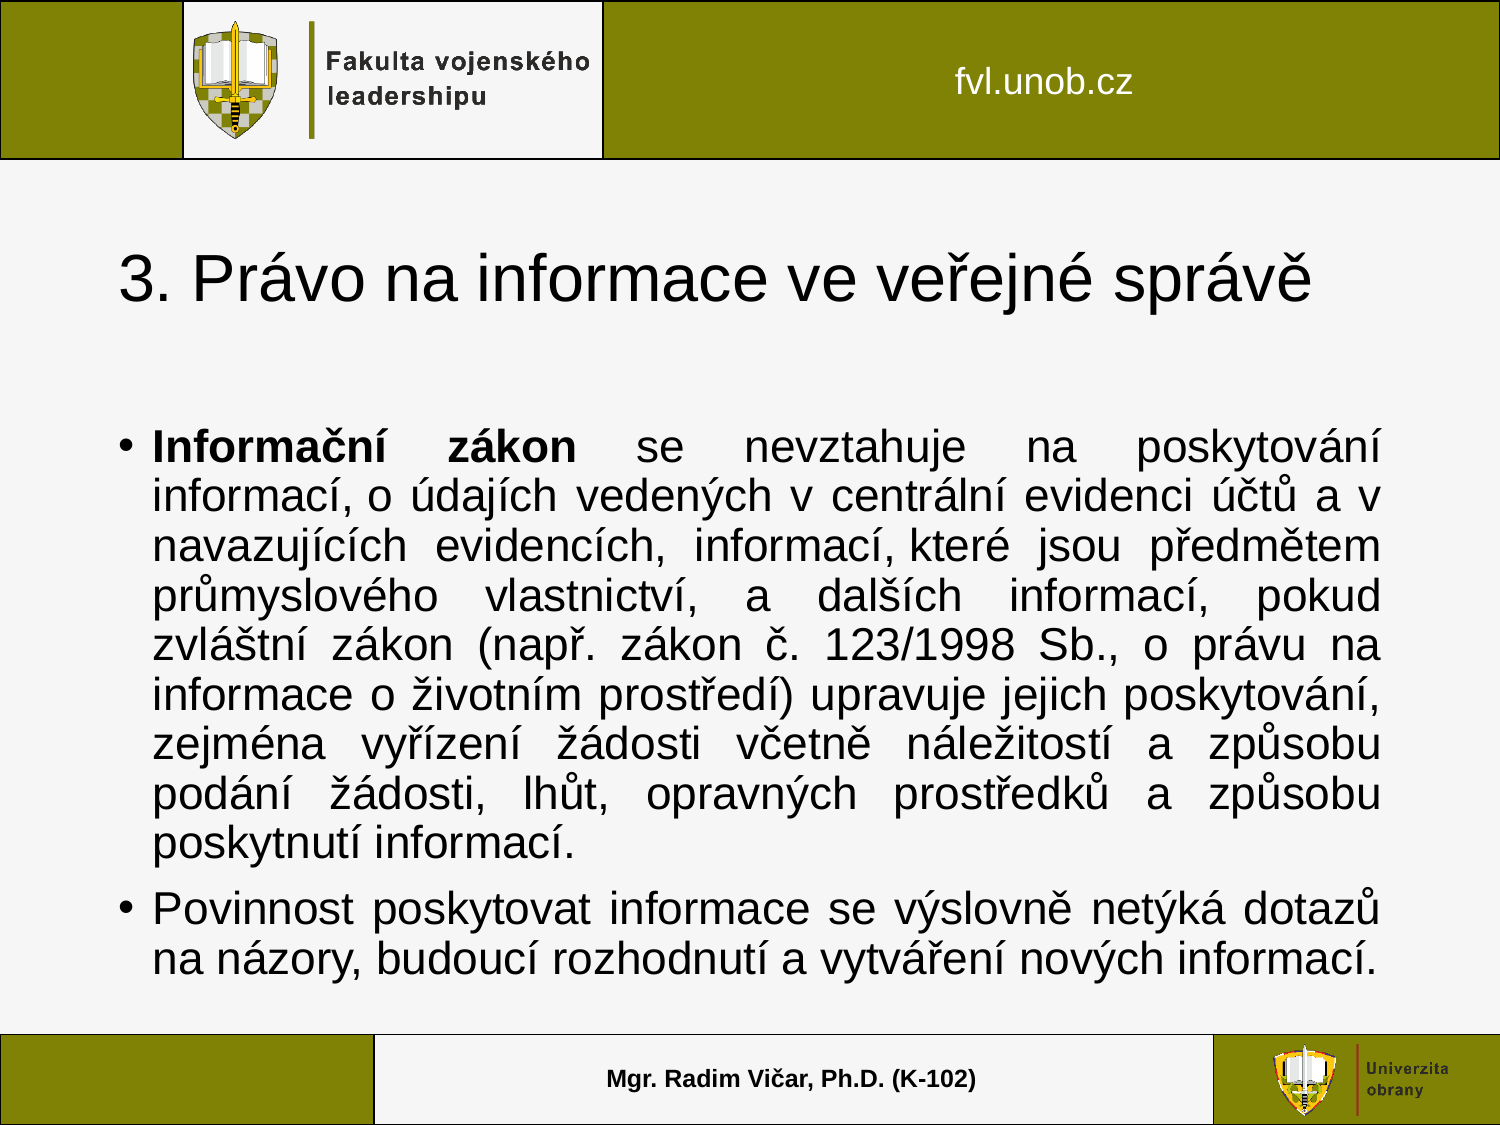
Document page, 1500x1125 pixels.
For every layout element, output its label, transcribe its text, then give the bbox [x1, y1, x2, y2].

picture [193, 21, 589, 139]
list Informační zákon se nevztahuje na poskytování informací, o údajích vedených v centrální evidenci účtů a v navazujících evidencích, informací, které jsou předmětem průmyslového vlastnictví, a dalších informací, pokud zvláštní zákon (např. zákon č. 123/1998 Sb., o právu na informace o životním prostředí) upravuje jejich poskytování, zejména vyřízení žádosti včetně náležitostí a způsobu podání žádosti, lhůt, opravných prostředků a způsobu poskytnutí informací. Povinnost poskytovat informace se výslovně netýká dotazů na názory, budoucí rozhodnutí a vytváření nových informací. [103, 415, 1397, 1014]
title 3. Právo na informace ve veřejné správě [103, 171, 1397, 389]
text_box Mgr. Radim Vičar, Ph.D. (K-102) [376, 1048, 1207, 1110]
picture [1273, 1044, 1448, 1116]
